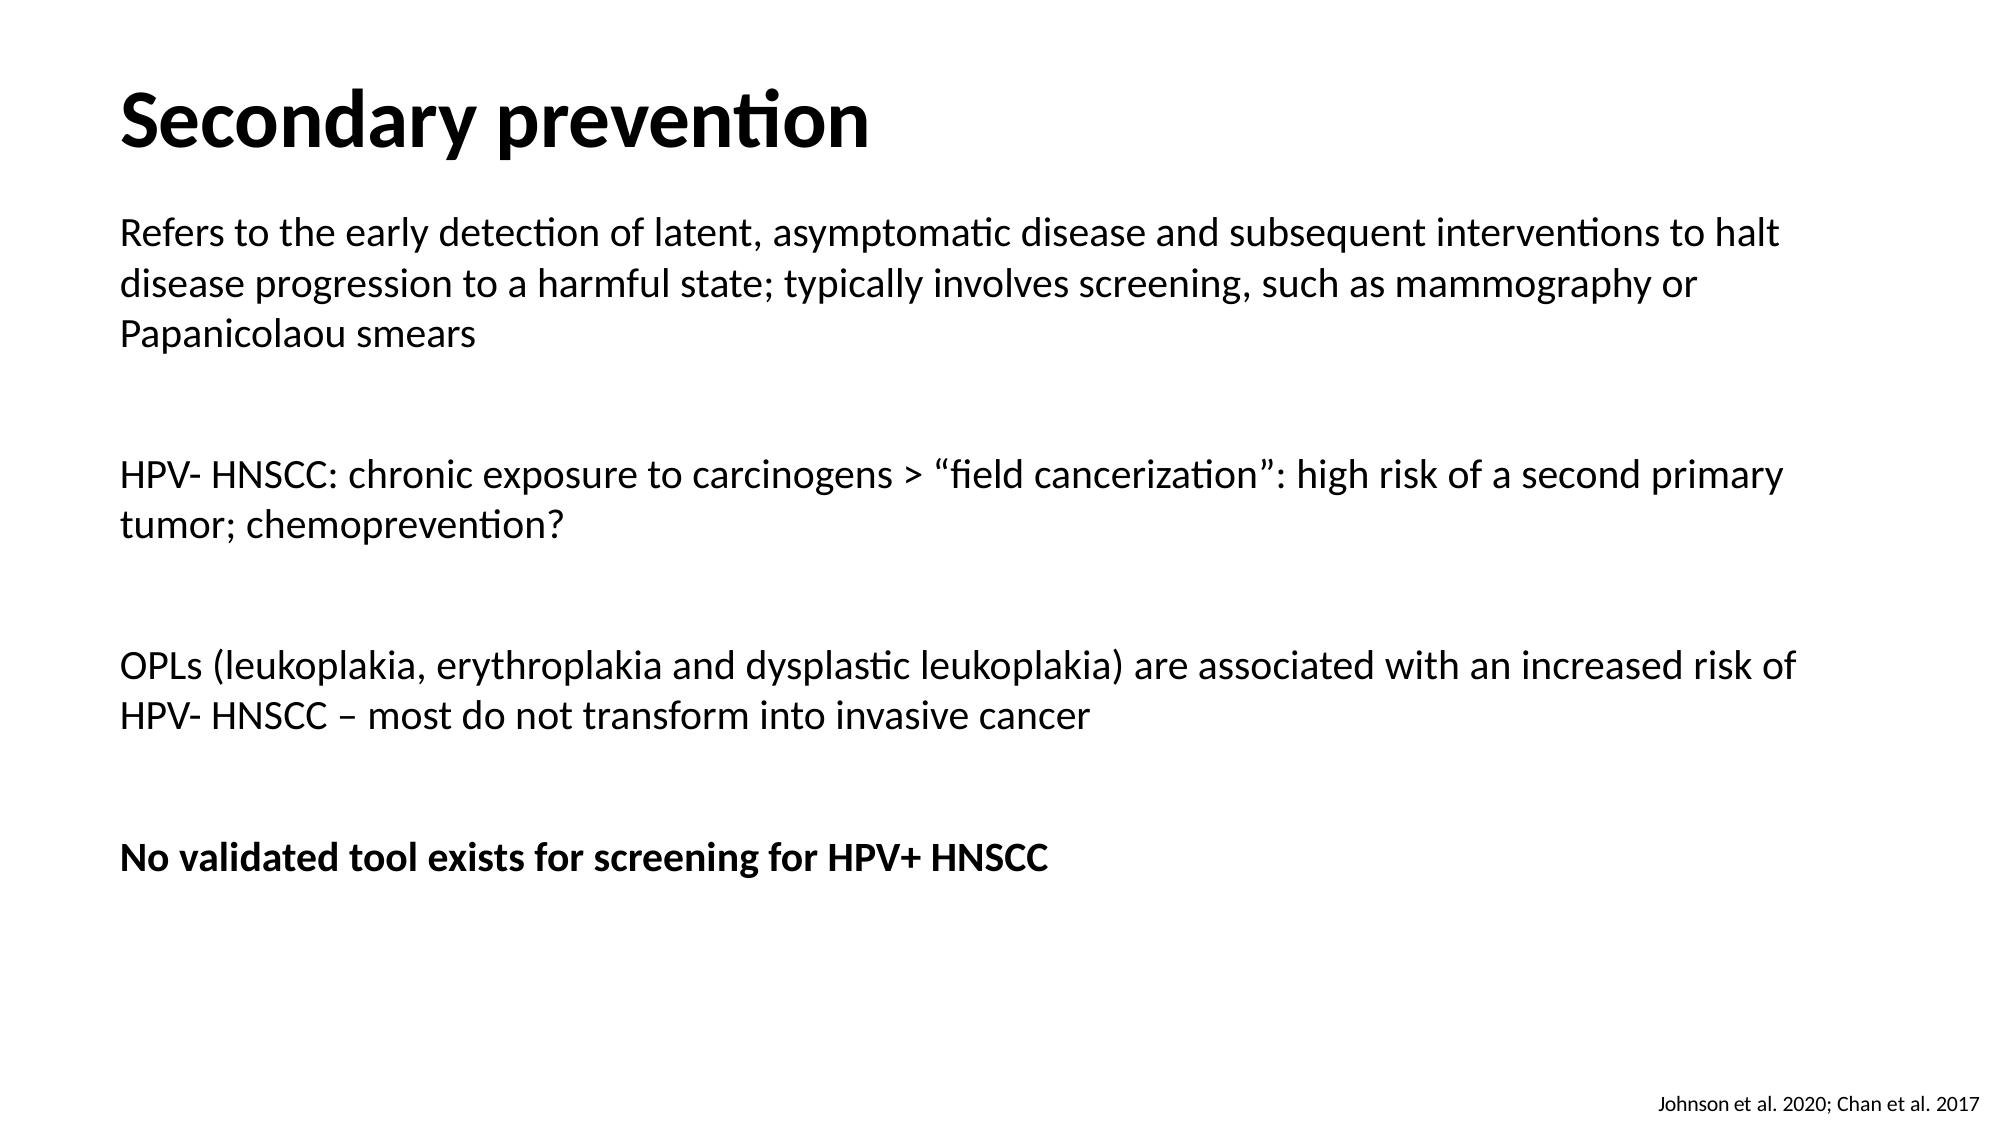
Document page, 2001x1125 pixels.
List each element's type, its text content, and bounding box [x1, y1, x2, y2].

text_box Johnson et al. 2020; Chan et al. 2017 [1275, 1082, 2000, 1123]
text_box Refers to the early detection of latent, asymptomatic disease and subsequent interventions to halt disease progression to a harmful state; typically involves screening, such as mammography or Papanicolaou smears HPV- HNSCC: chronic exposure to carcinogens > “field cancerization”: high risk of a second primary tumor; chemoprevention? OPLs (leukoplakia, erythroplakia and dysplastic leukoplakia) are associated with an increased risk of HPV- HNSCC – most do not transform into invasive cancer No validated tool exists for screening for HPV+ HNSCC [117, 184, 1883, 951]
text_box Secondary prevention [117, 61, 1664, 164]
